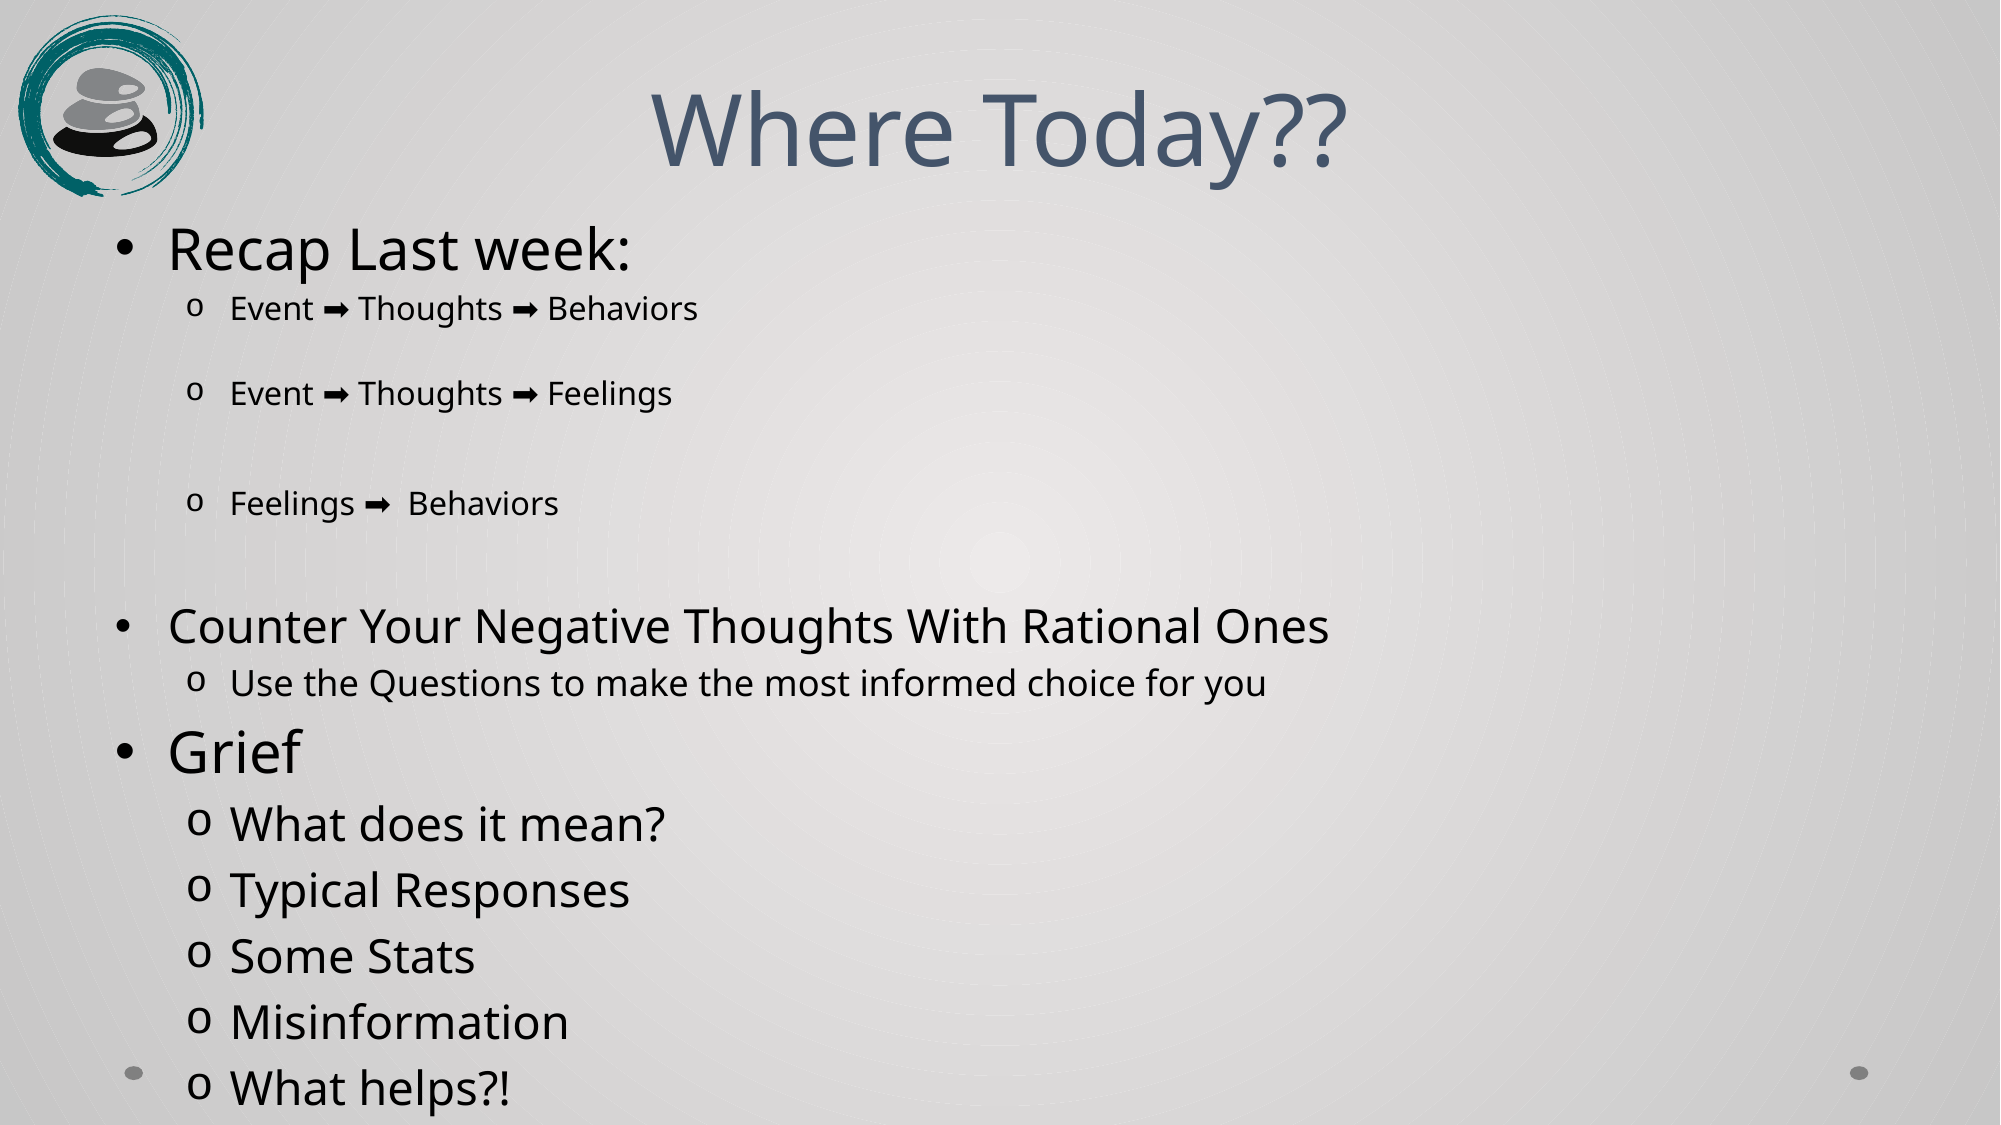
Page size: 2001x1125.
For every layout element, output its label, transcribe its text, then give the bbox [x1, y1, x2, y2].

picture [18, 15, 204, 197]
list Recap Last week: Event ➡️ Thoughts ➡️ Behaviors Event ➡️ Thoughts ➡️ Feelings Feelings 🚫 ➡️ Behaviors Counter Your Negative Thoughts With Rational Ones Use the Questions to make the most informed choice for you Grief What does it mean? Typical Responses Some Stats Misinformation What helps?! [99, 204, 1900, 1123]
title Where Today?? [99, 0, 1900, 195]
